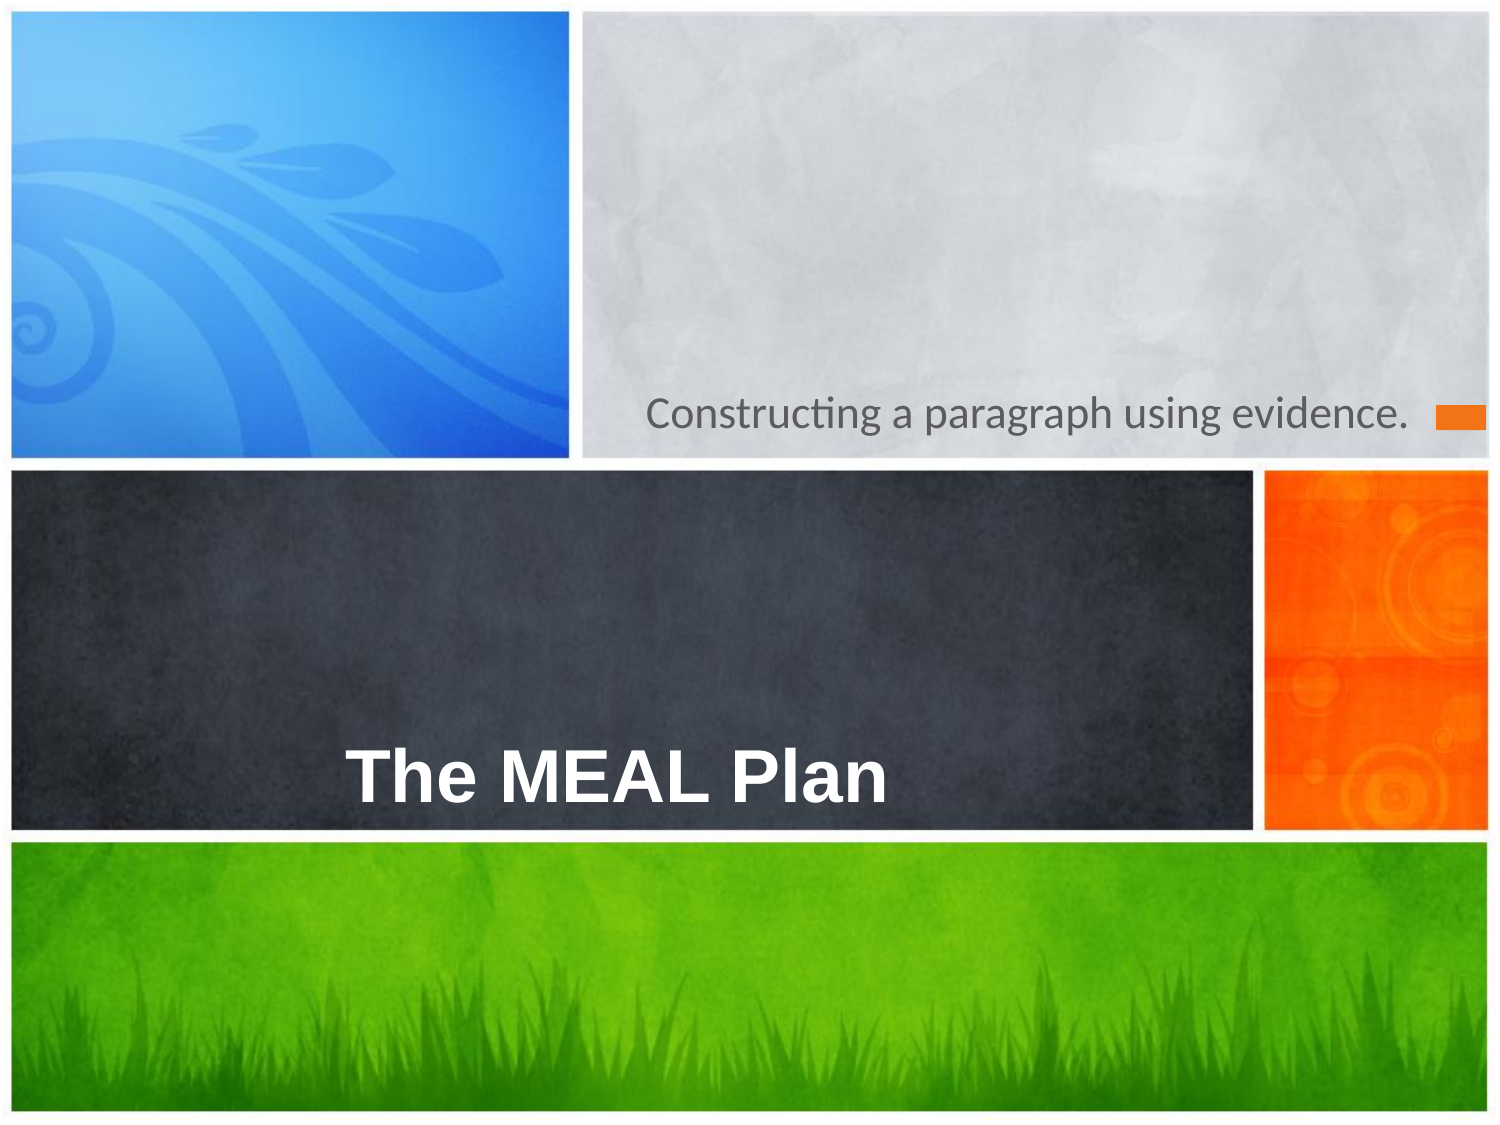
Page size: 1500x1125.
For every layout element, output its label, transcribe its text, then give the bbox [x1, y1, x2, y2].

list Constructing a paragraph using evidence. [587, 212, 1425, 445]
title The MEAL Plan [17, 675, 1218, 825]
picture [3, 3, 1498, 1120]
